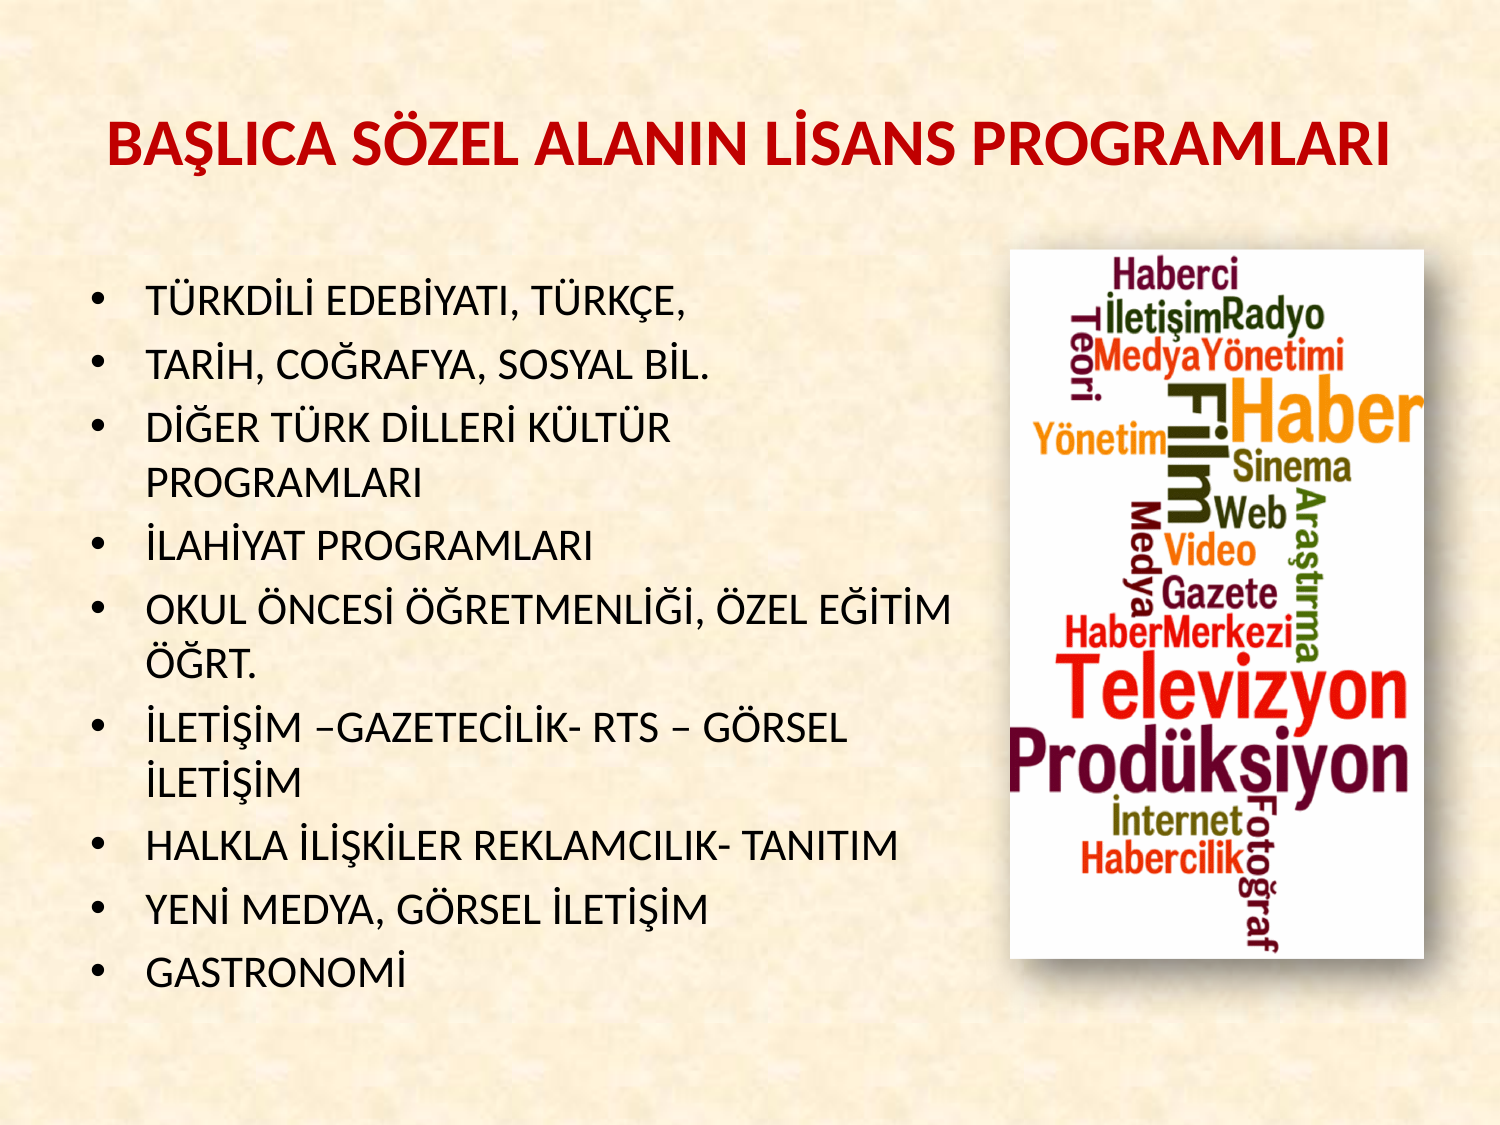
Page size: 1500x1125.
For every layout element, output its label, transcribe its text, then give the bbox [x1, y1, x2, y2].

list TÜRKDİLİ EDEBİYATI, TÜRKÇE, TARİH, COĞRAFYA, SOSYAL BİL. DİĞER TÜRK DİLLERİ KÜLTÜR PROGRAMLARI İLAHİYAT PROGRAMLARI OKUL ÖNCESİ ÖĞRETMENLİĞİ, ÖZEL EĞİTİM ÖĞRT. İLETİŞİM –GAZETECİLİK- RTS – GÖRSEL İLETİŞİM HALKLA İLİŞKİLER REKLAMCILIK- TANITIM YENİ MEDYA, GÖRSEL İLETİŞİM GASTRONOMİ [75, 262, 975, 1005]
title BAŞLICA SÖZEL ALANIN LİSANS PROGRAMLARI [75, 45, 1425, 233]
picture [0, 0, 1500, 1125]
